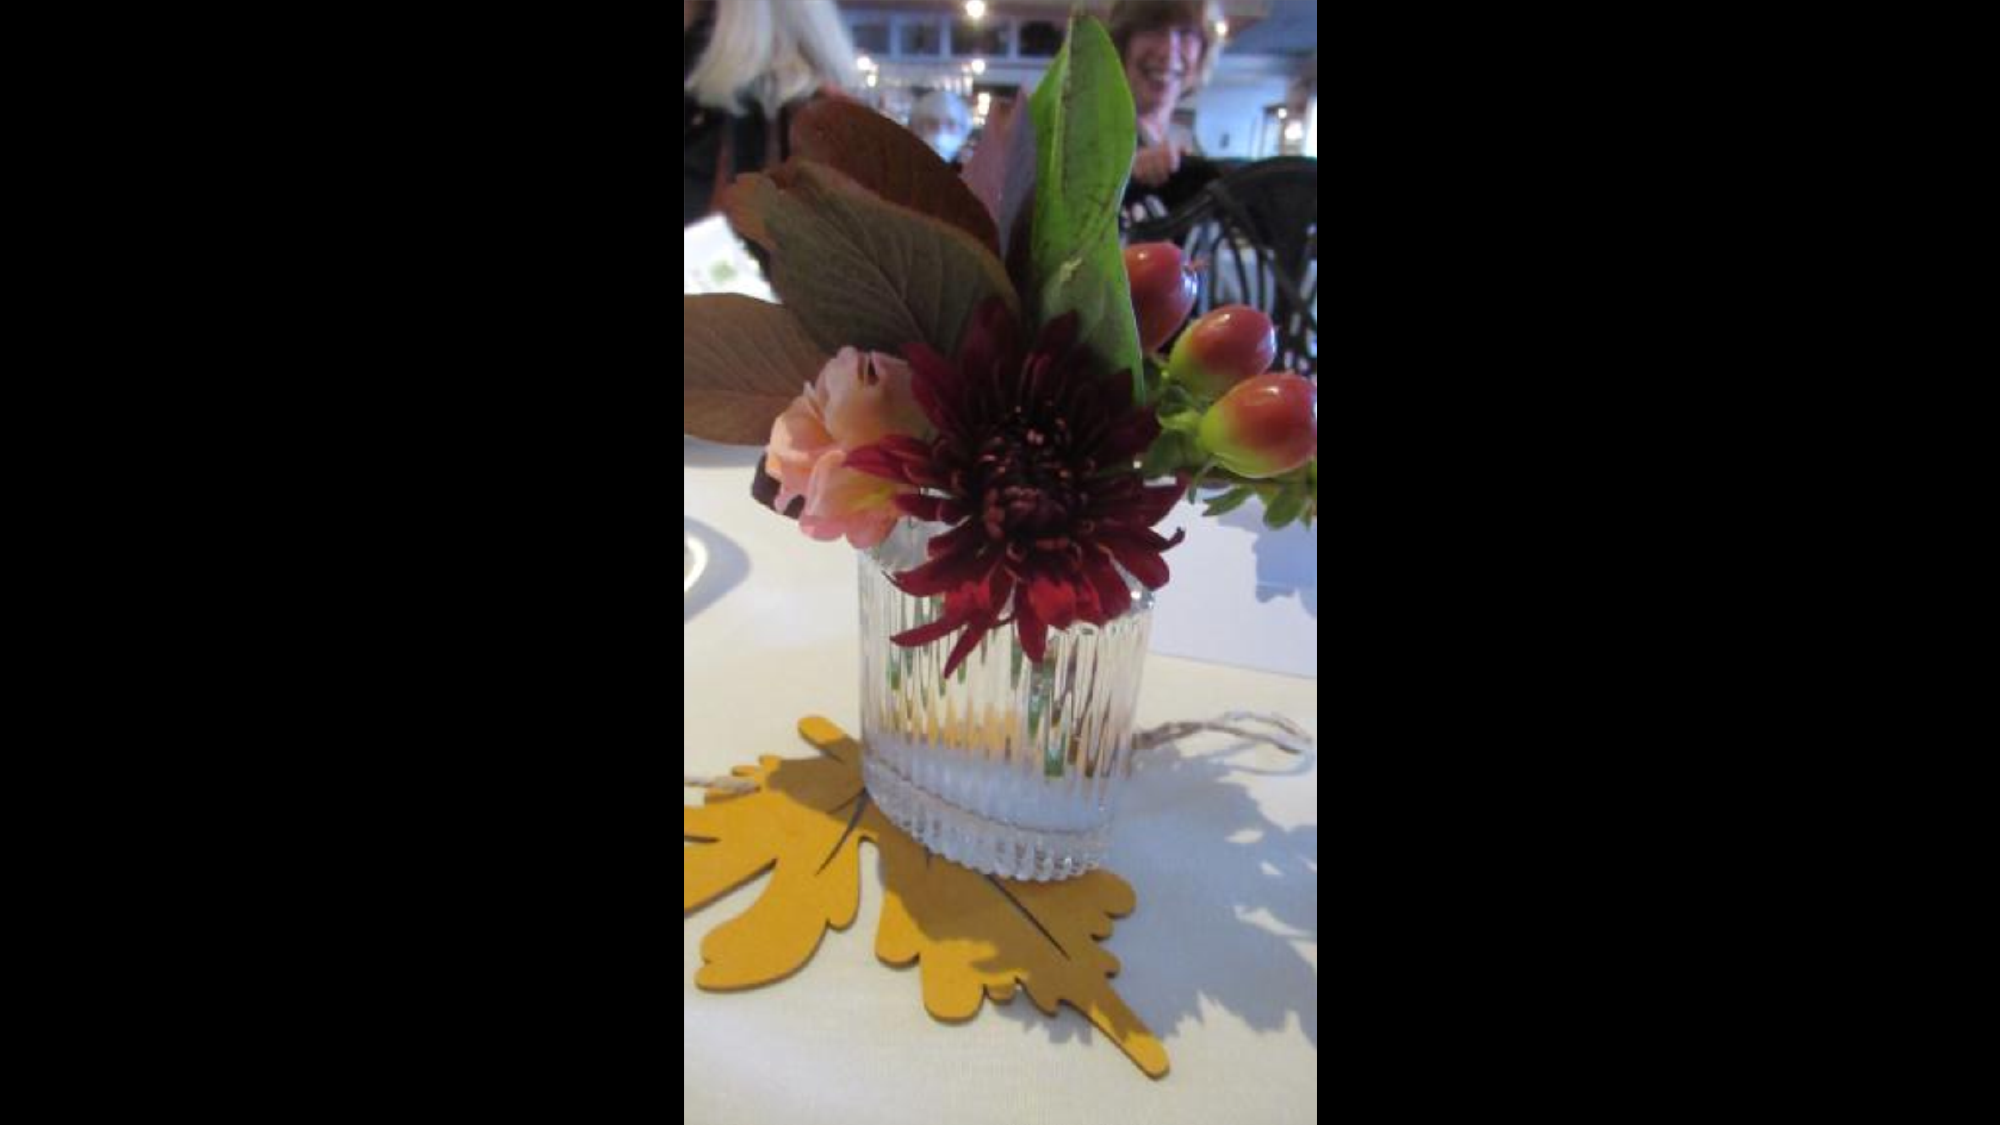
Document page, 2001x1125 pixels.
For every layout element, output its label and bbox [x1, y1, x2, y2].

picture [437, 1, 1563, 1125]
